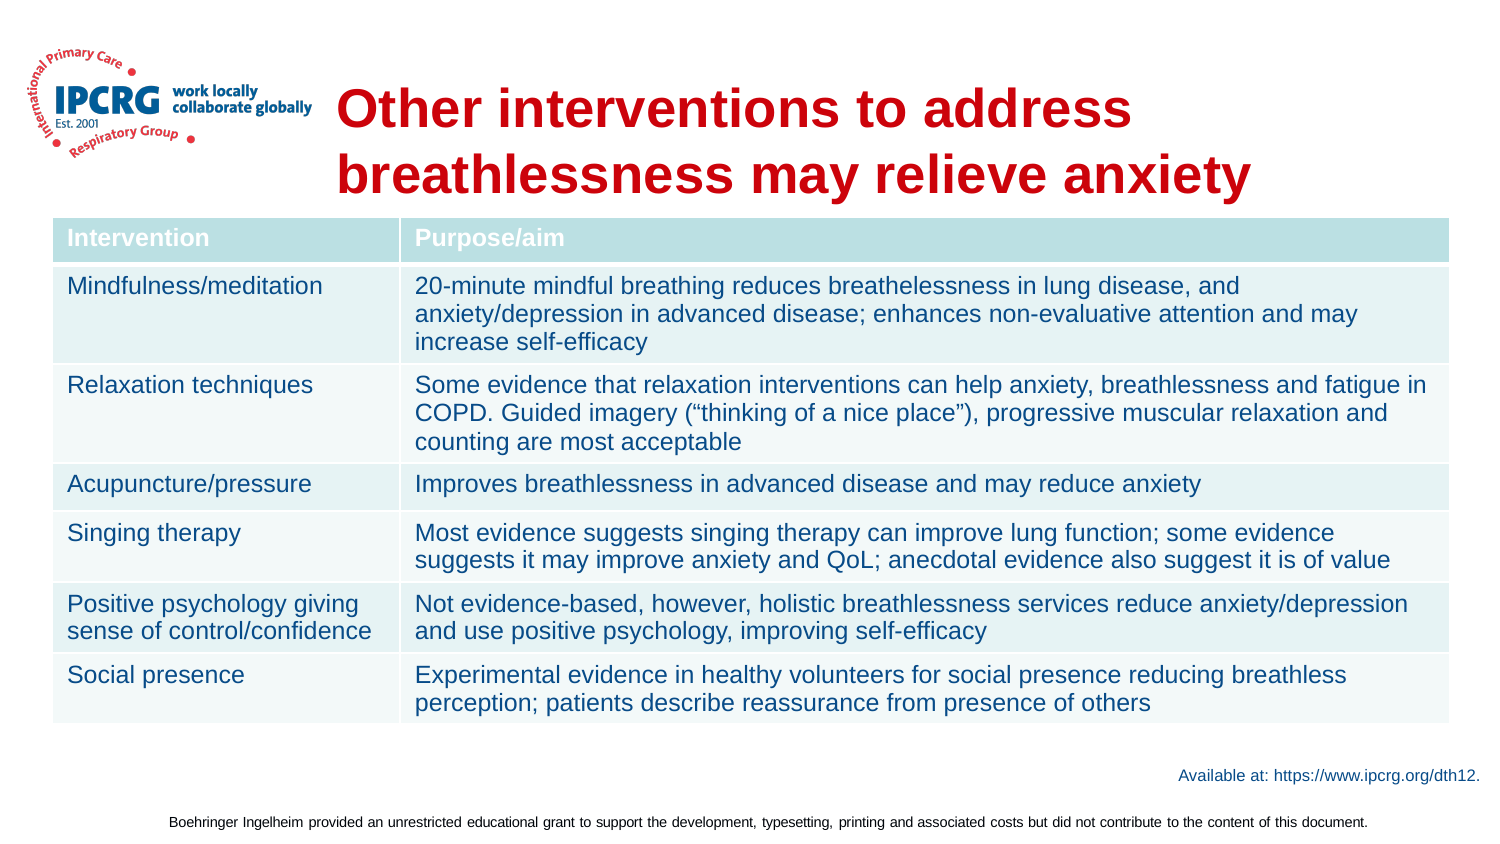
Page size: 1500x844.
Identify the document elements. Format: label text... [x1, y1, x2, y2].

table_cell Positive psychology giving sense of control/confidence [53, 583, 399, 652]
table_header Purpose/aim [401, 218, 1449, 262]
table_header Intervention [53, 218, 399, 262]
table_cell Relaxation techniques [53, 365, 399, 462]
table_cell 20-minute mindful breathing reduces breathelessness in lung disease, and anxiety/depression in advanced disease; enhances non-evaluative attention and may increase self-efficacy [401, 267, 1449, 363]
text_box Available at: https://www.ipcrg.org/dth12. [468, 757, 1496, 793]
table_cell Social presence [53, 654, 399, 723]
table_cell Some evidence that relaxation interventions can help anxiety, breathlessness and fatigue in COPD. Guided imagery (“thinking of a nice place”), progressive muscular relaxation and counting are most acceptable [401, 365, 1449, 462]
table_cell Most evidence suggests singing therapy can improve lung function; some evidence suggests it may improve anxiety and QoL; anecdotal evidence also suggest it is of value [401, 512, 1449, 581]
table_cell Experimental evidence in healthy volunteers for social presence reducing breathless perception; patients describe reassurance from presence of others [401, 654, 1449, 723]
table_cell Not evidence-based, however, holistic breathlessness services reduce anxiety/depression and use positive psychology, improving self-efficacy [401, 583, 1449, 652]
table_cell Mindfulness/meditation [53, 267, 399, 363]
title Other interventions to address breathlessness may relieve anxiety [321, 65, 1500, 160]
table_cell Improves breathlessness in advanced disease and may reduce anxiety [401, 464, 1449, 510]
picture [27, 49, 312, 158]
table_cell Singing therapy [53, 512, 399, 581]
table_cell Acupuncture/pressure [53, 464, 399, 510]
